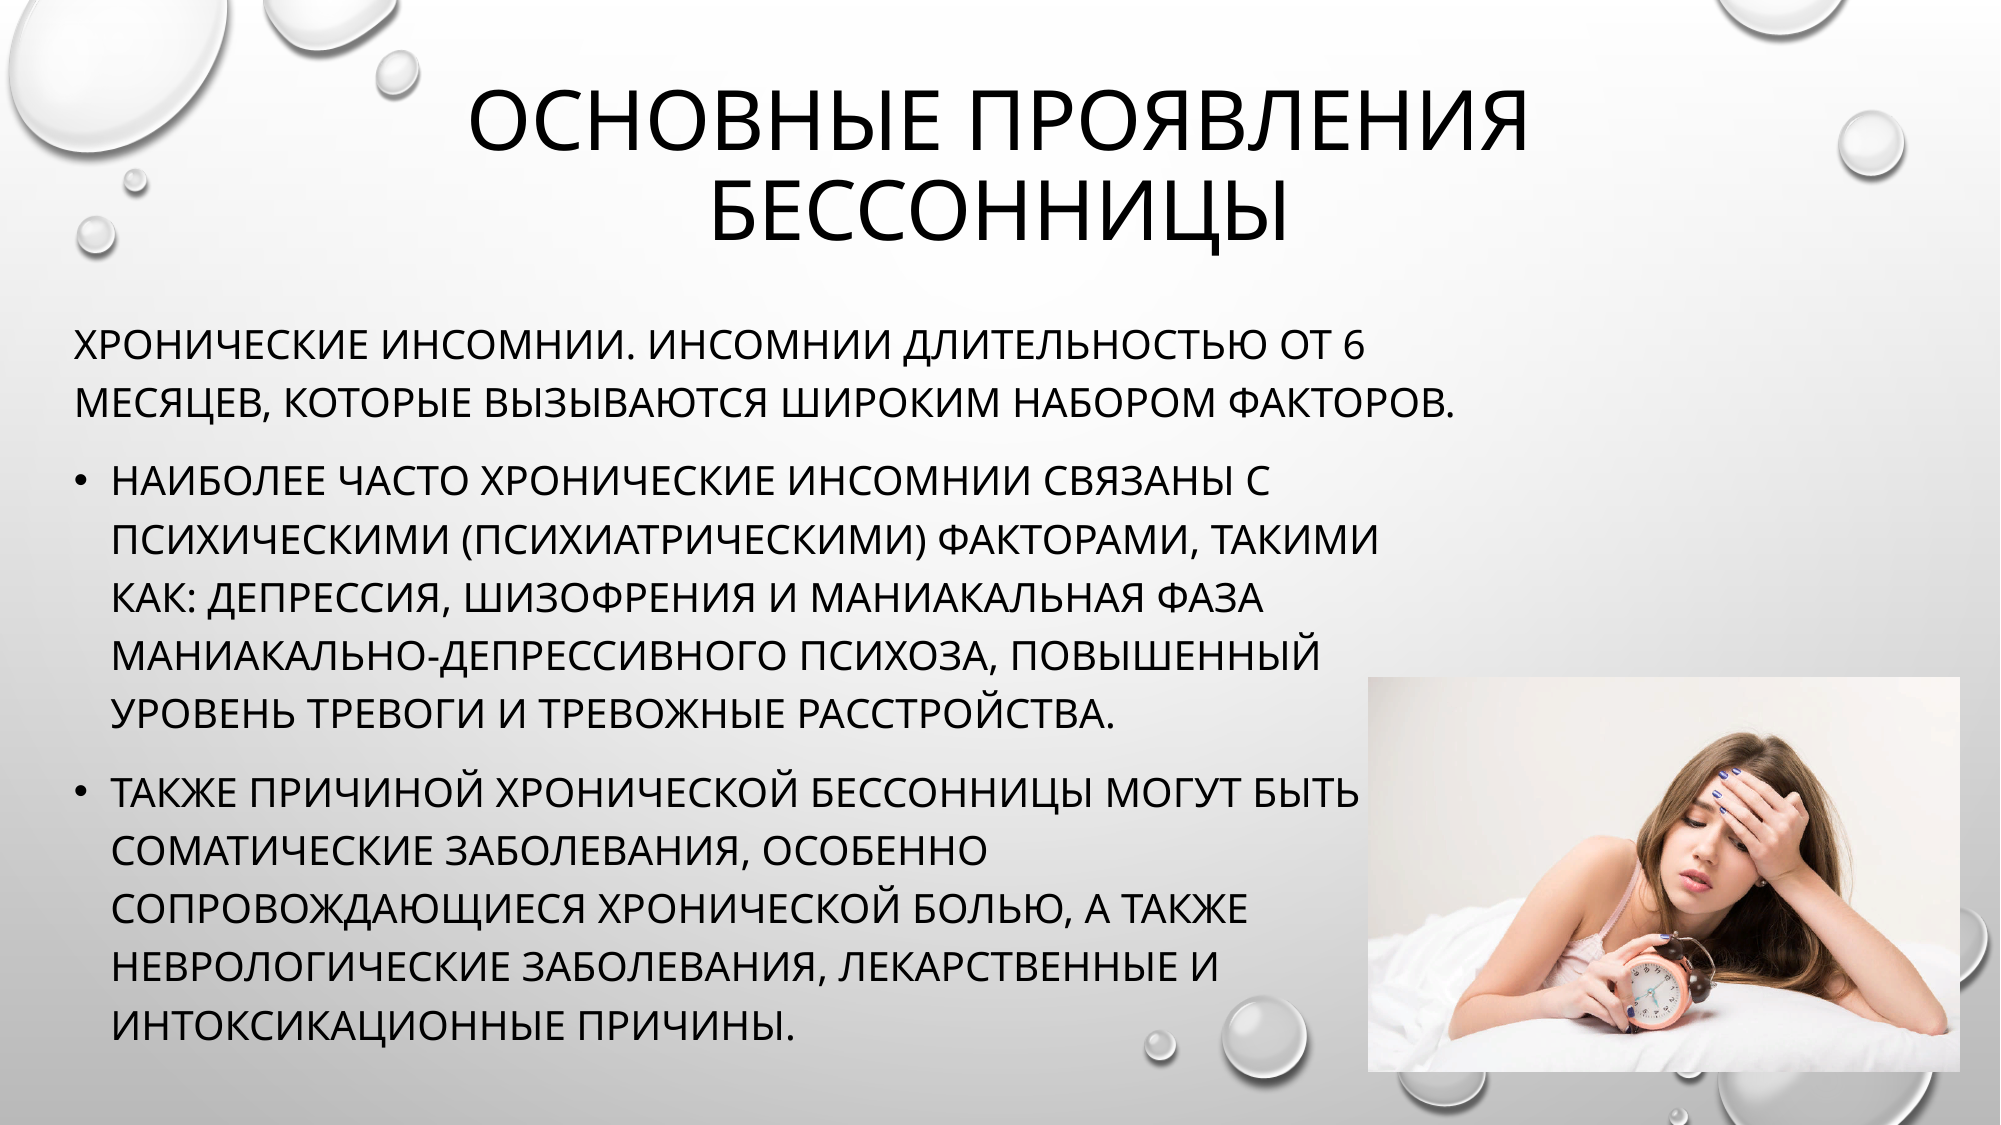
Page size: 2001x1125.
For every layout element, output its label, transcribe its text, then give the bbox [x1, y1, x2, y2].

list Хронические инсомнии. Инсомнии длительностью от 6 месяцев, которые вызываются широким набором факторов. Наиболее часто хронические инсомнии связаны с психическими (психиатрическими) факторами, такими как: депрессия, шизофрения и маниакальная фаза маниакально-депрессивного психоза, повышенный уровень тревоги и тревожные расстройства. Также причиной хронической бессонницы могут быть соматические заболевания, особенно сопровождающиеся хронической болью, а также неврологические заболевания, лекарственные и интоксикационные причины. [58, 301, 1489, 1096]
title Основные проявления бессонницы [149, 37, 1851, 300]
picture [0, 0, 2000, 1125]
